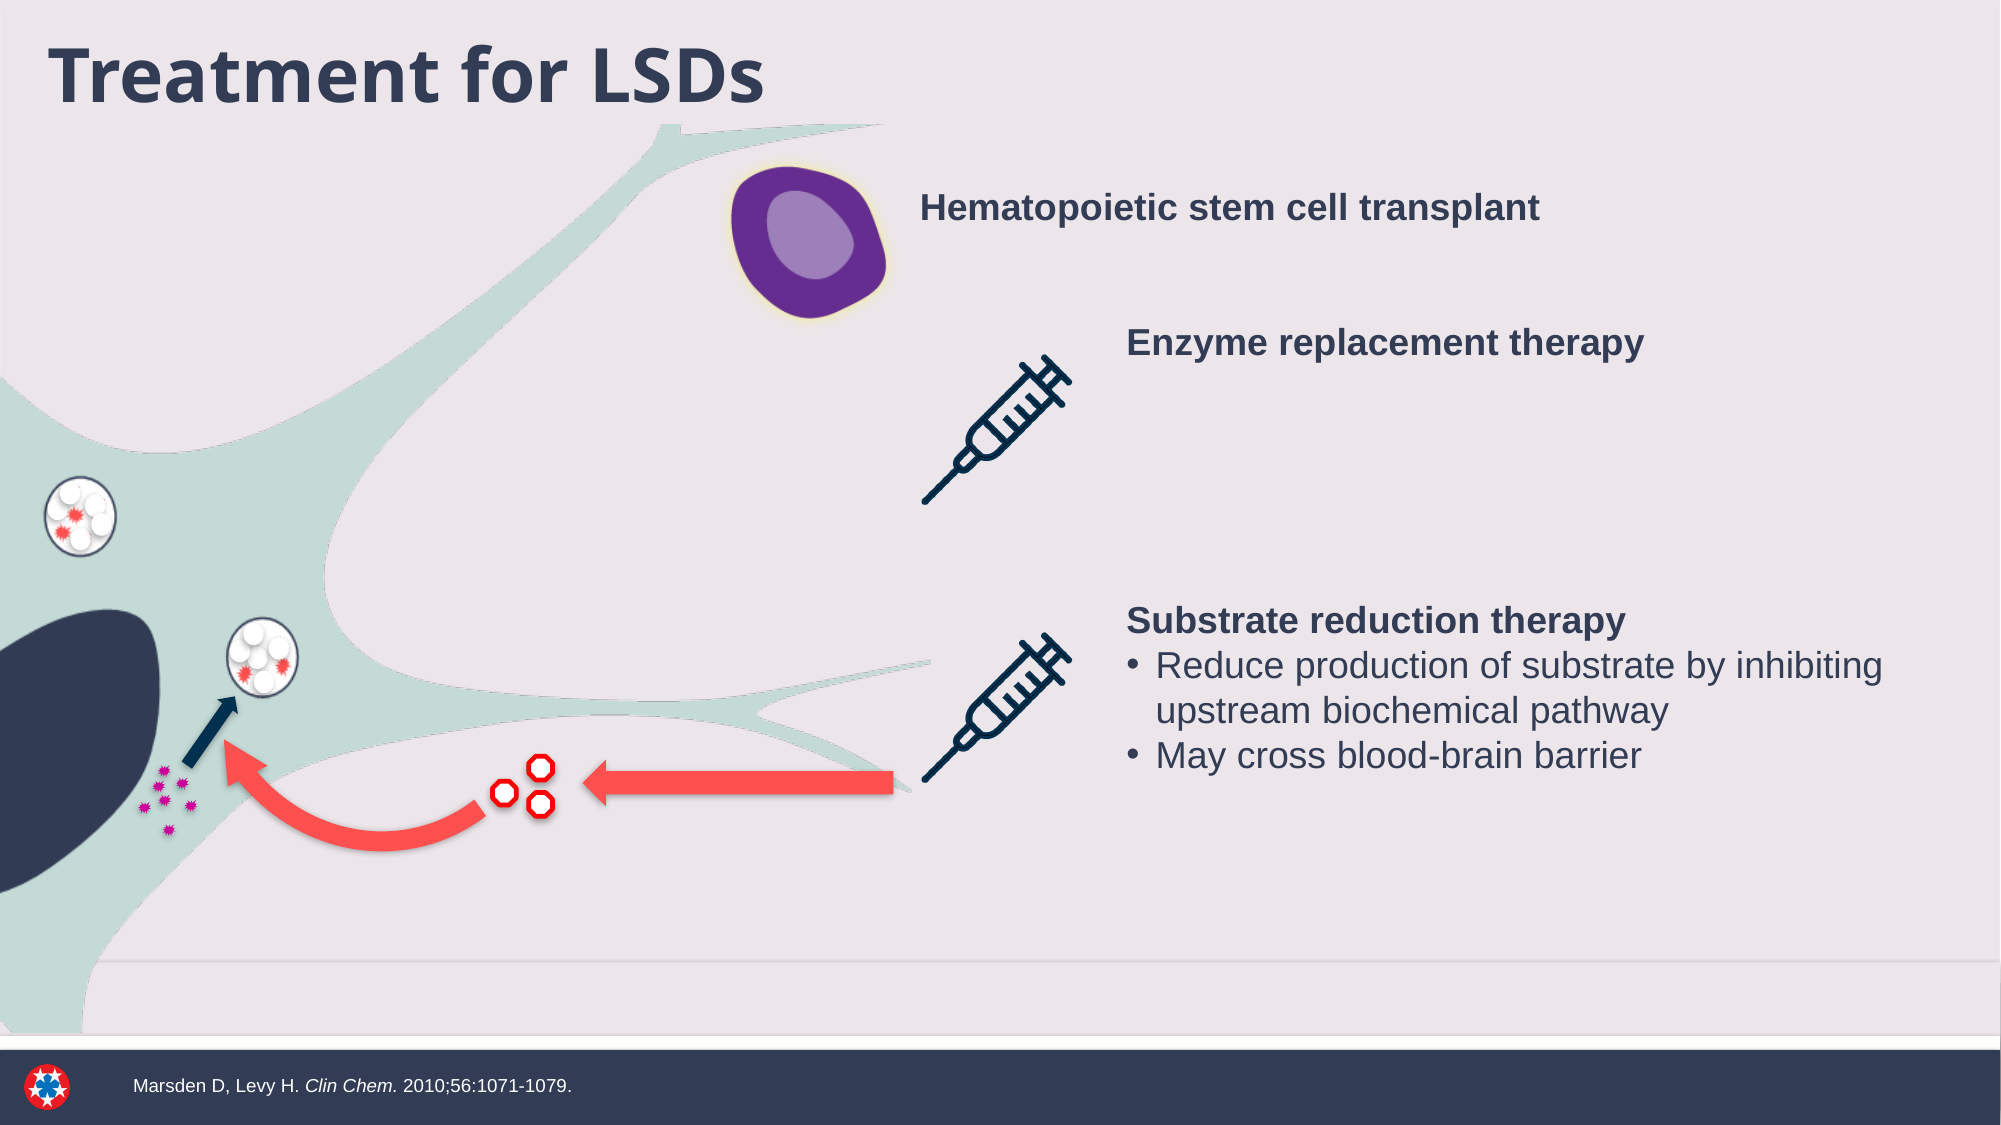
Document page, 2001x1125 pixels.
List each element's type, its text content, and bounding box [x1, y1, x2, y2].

list Marsden D, Levy H. Clin Chem. 2010;56:1071-1079. [133, 1050, 1953, 1104]
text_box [136, 765, 195, 837]
picture [0, 0, 2001, 1125]
title Treatment for LSDs [47, 13, 1953, 125]
picture [24, 1064, 70, 1110]
text_box Hematopoietic stem cell transplant [935, 175, 1775, 235]
text_box Substrate reduction therapy Reduce production of substrate by inhibiting upstream biochemical pathway May cross blood-brain barrier [1111, 588, 1987, 784]
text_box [492, 755, 553, 817]
text_box Enzyme replacement therapy [1111, 310, 1987, 371]
